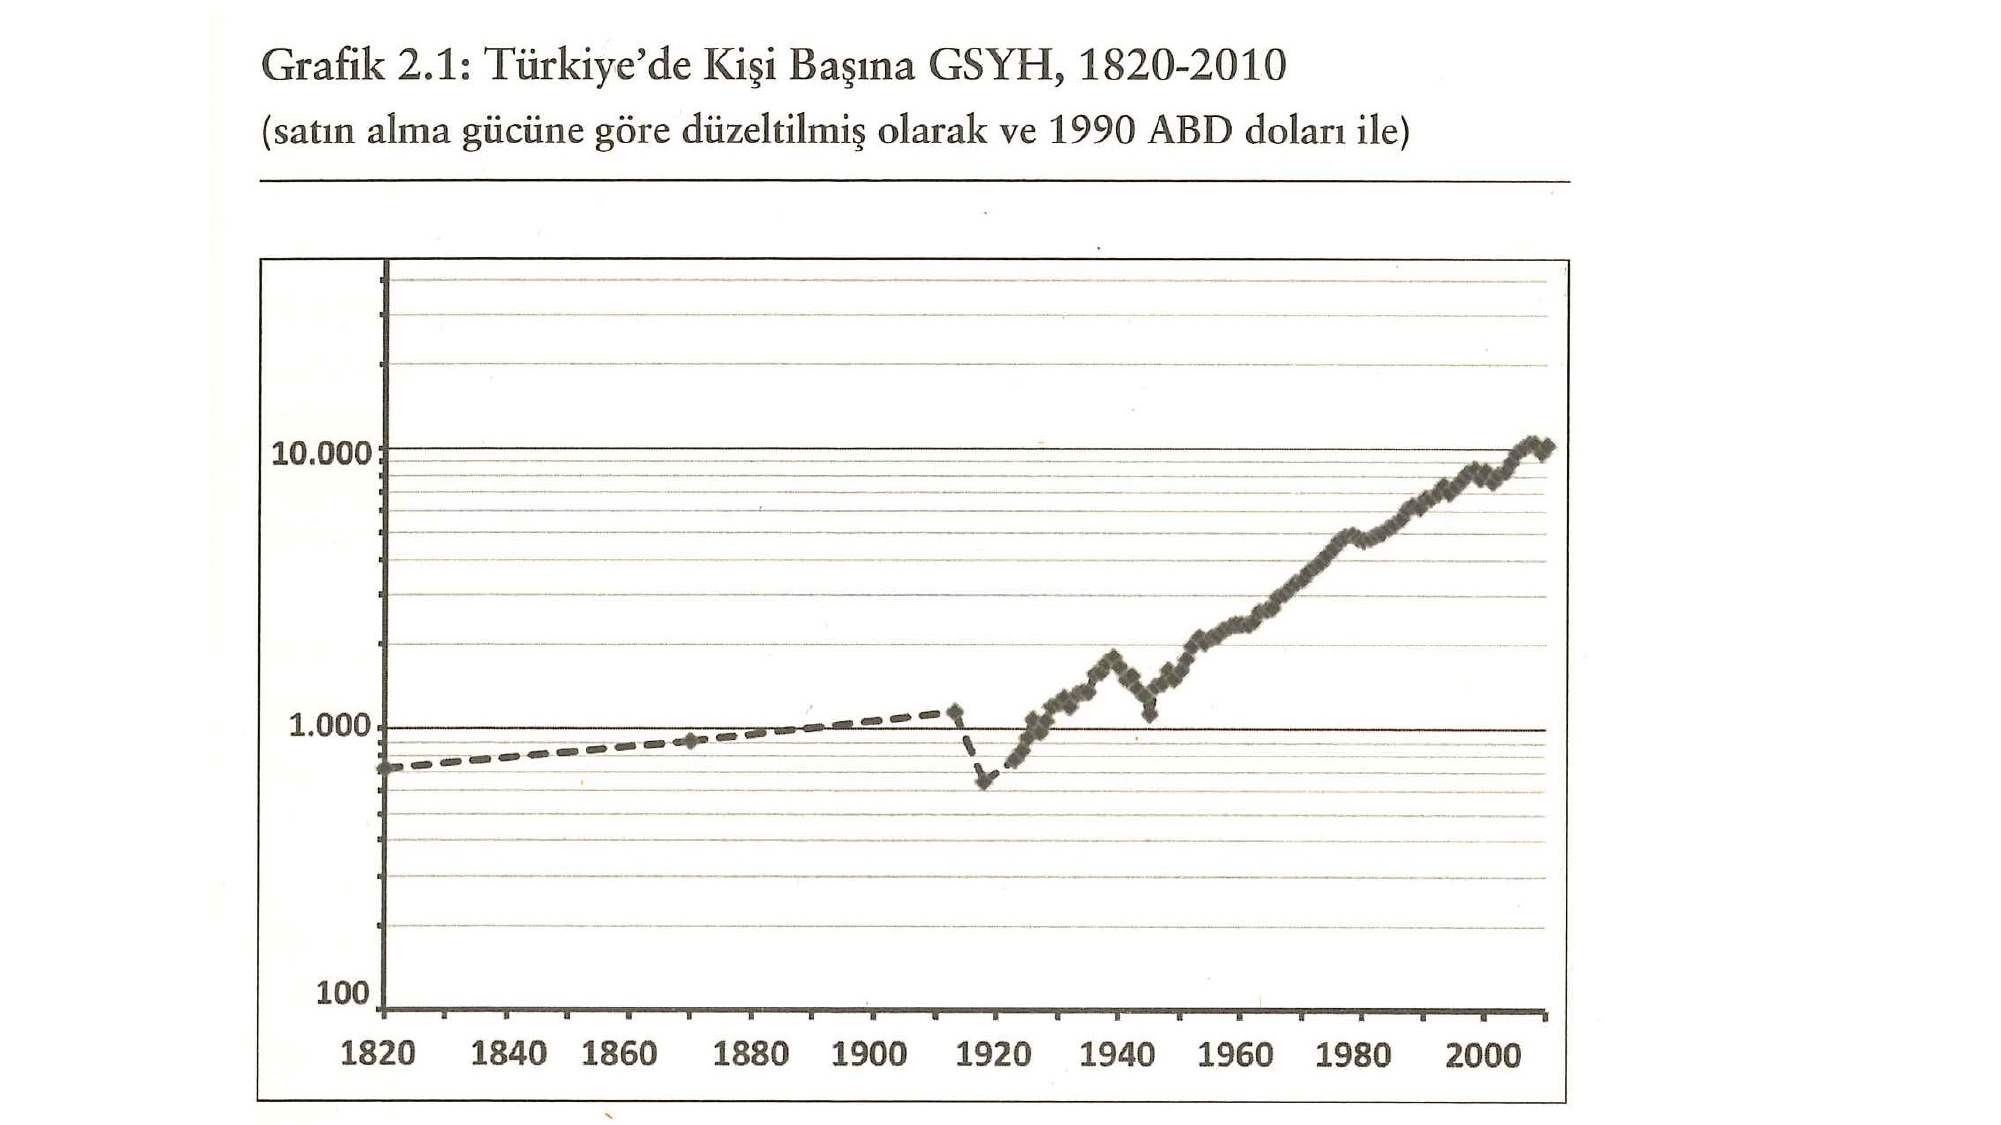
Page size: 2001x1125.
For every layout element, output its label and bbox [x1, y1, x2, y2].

list [210, 9, 1621, 1125]
